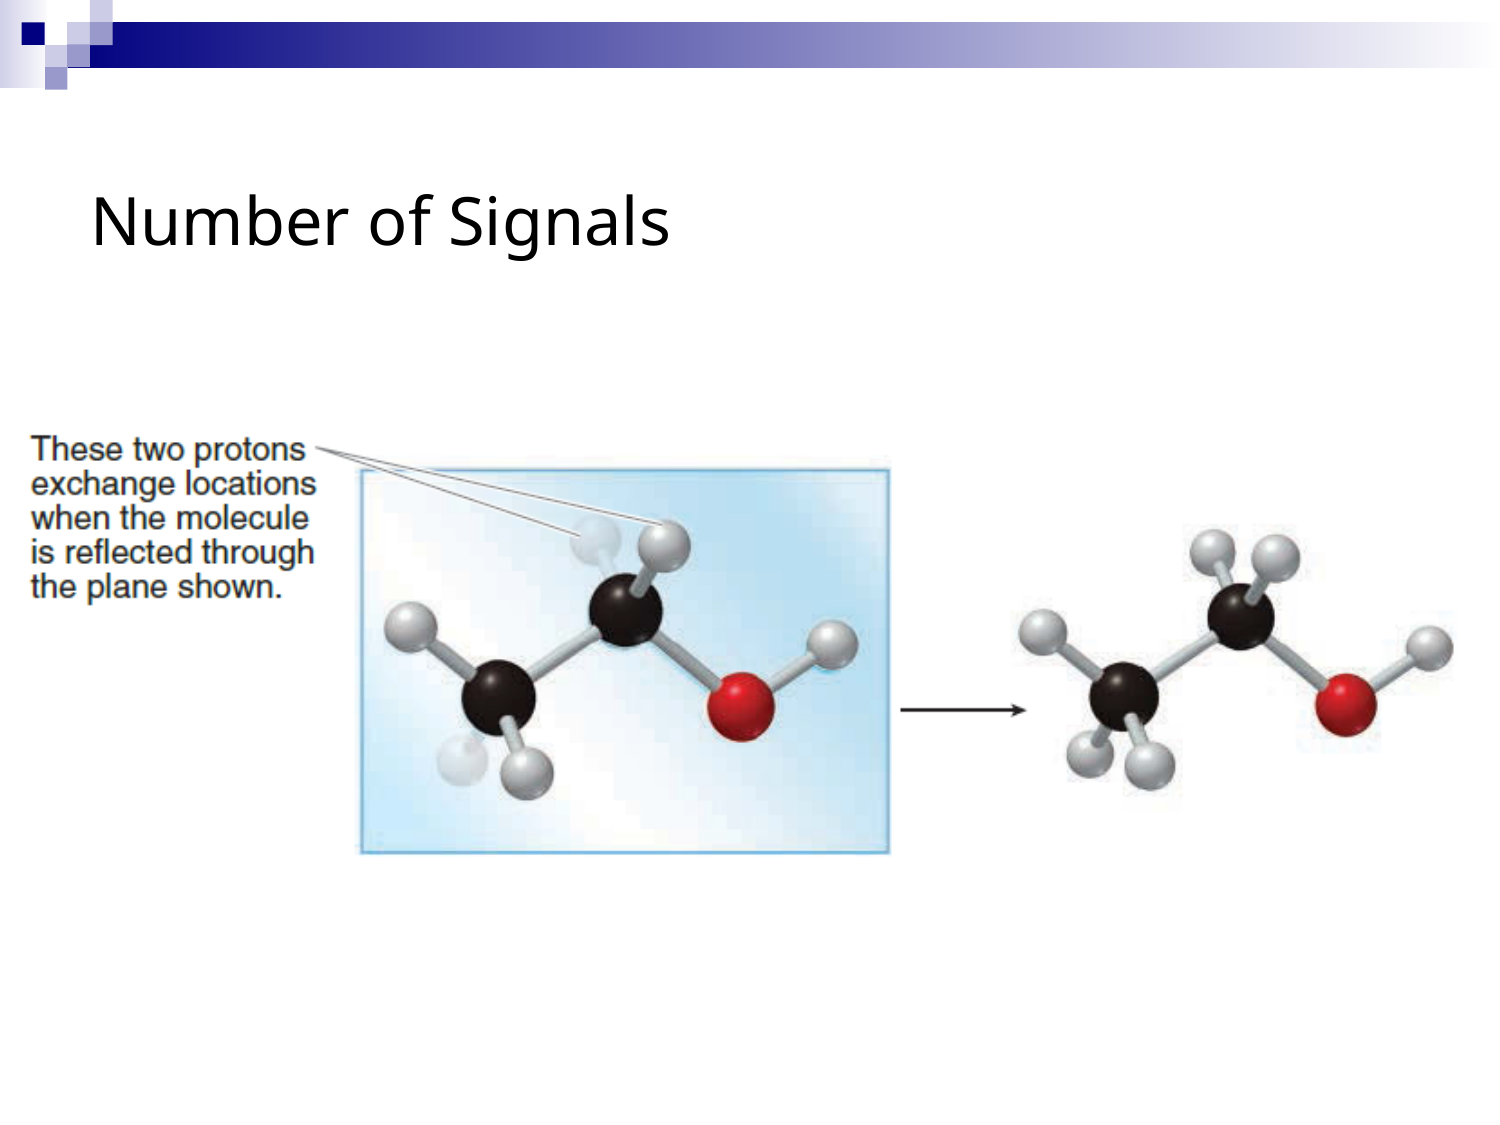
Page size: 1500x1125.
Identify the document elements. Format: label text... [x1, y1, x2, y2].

title Number of Signals [75, 125, 1425, 313]
picture [19, 423, 1481, 865]
